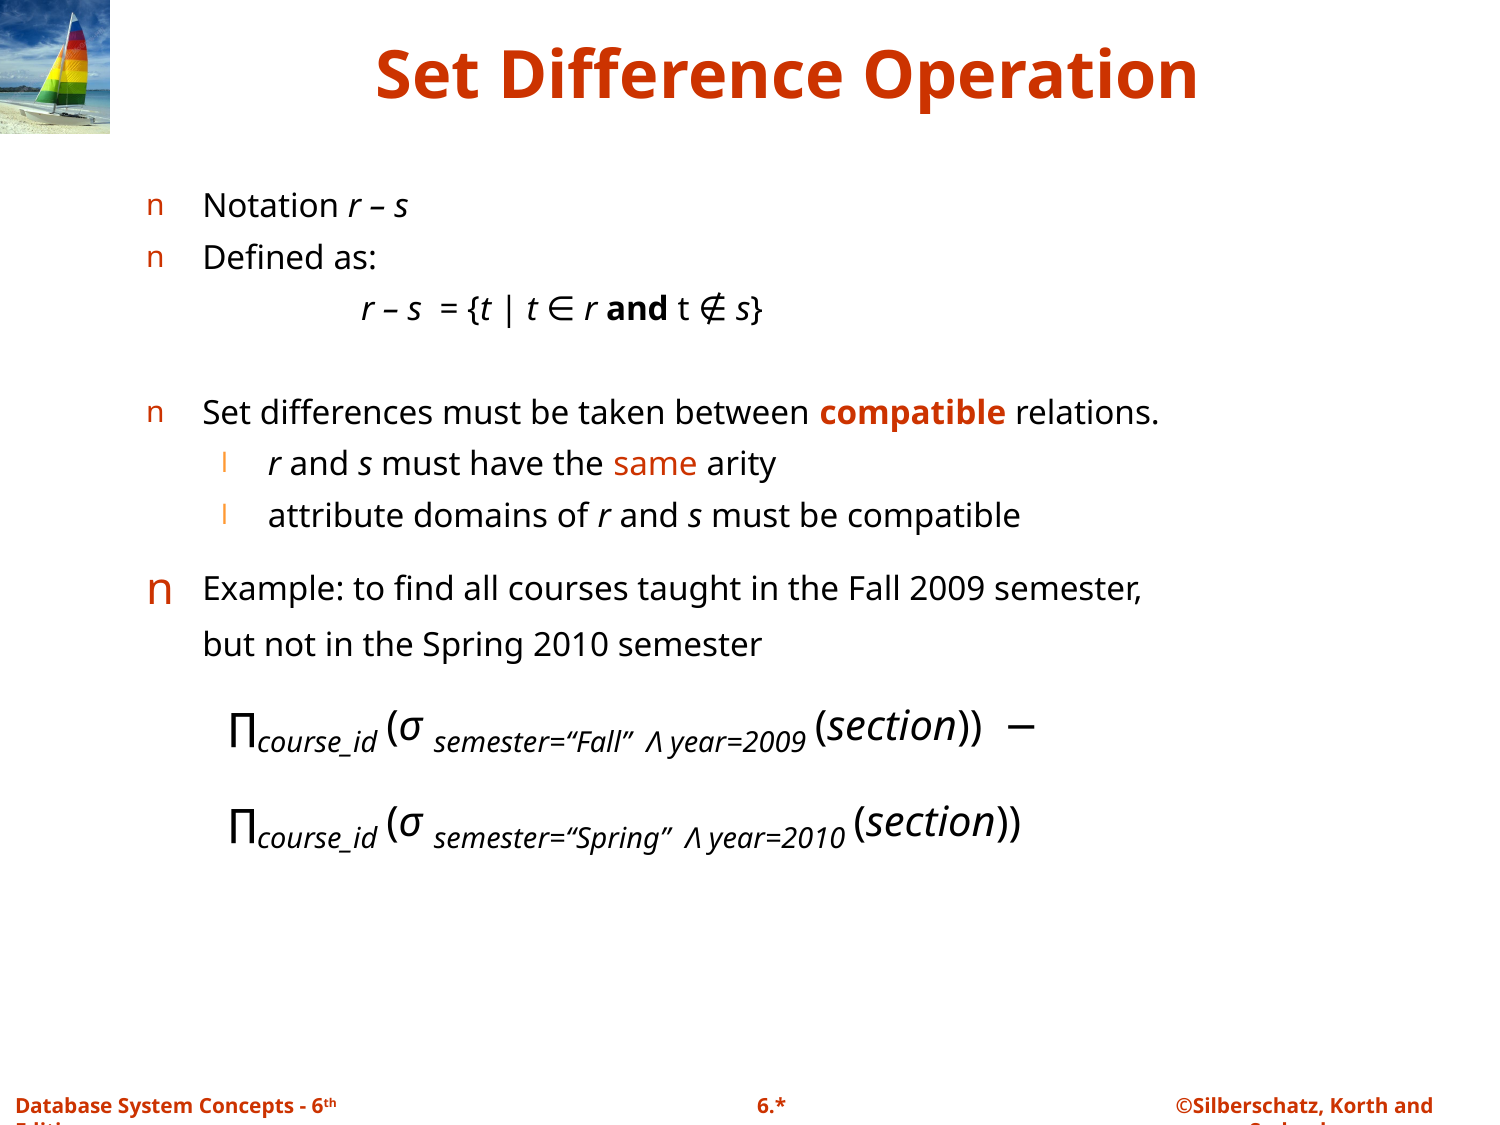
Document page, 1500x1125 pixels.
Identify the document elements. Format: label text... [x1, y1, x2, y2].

title Set Difference Operation [126, 19, 1451, 120]
list Notation r – s Defined as: r – s = {t | t ∈ r and t ∉ s} Set differences must be taken between compatible relations. r and s must have the same arity attribute domains of r and s must be compatible Example: to find all courses taught in the Fall 2009 semester, but not in the Spring 2010 semester ∏course_id (σ semester=“Fall” Λ year=2009 (section)) − ∏course_id (σ semester=“Spring” Λ year=2010 (section)) [130, 176, 1198, 984]
picture [0, 0, 110, 134]
